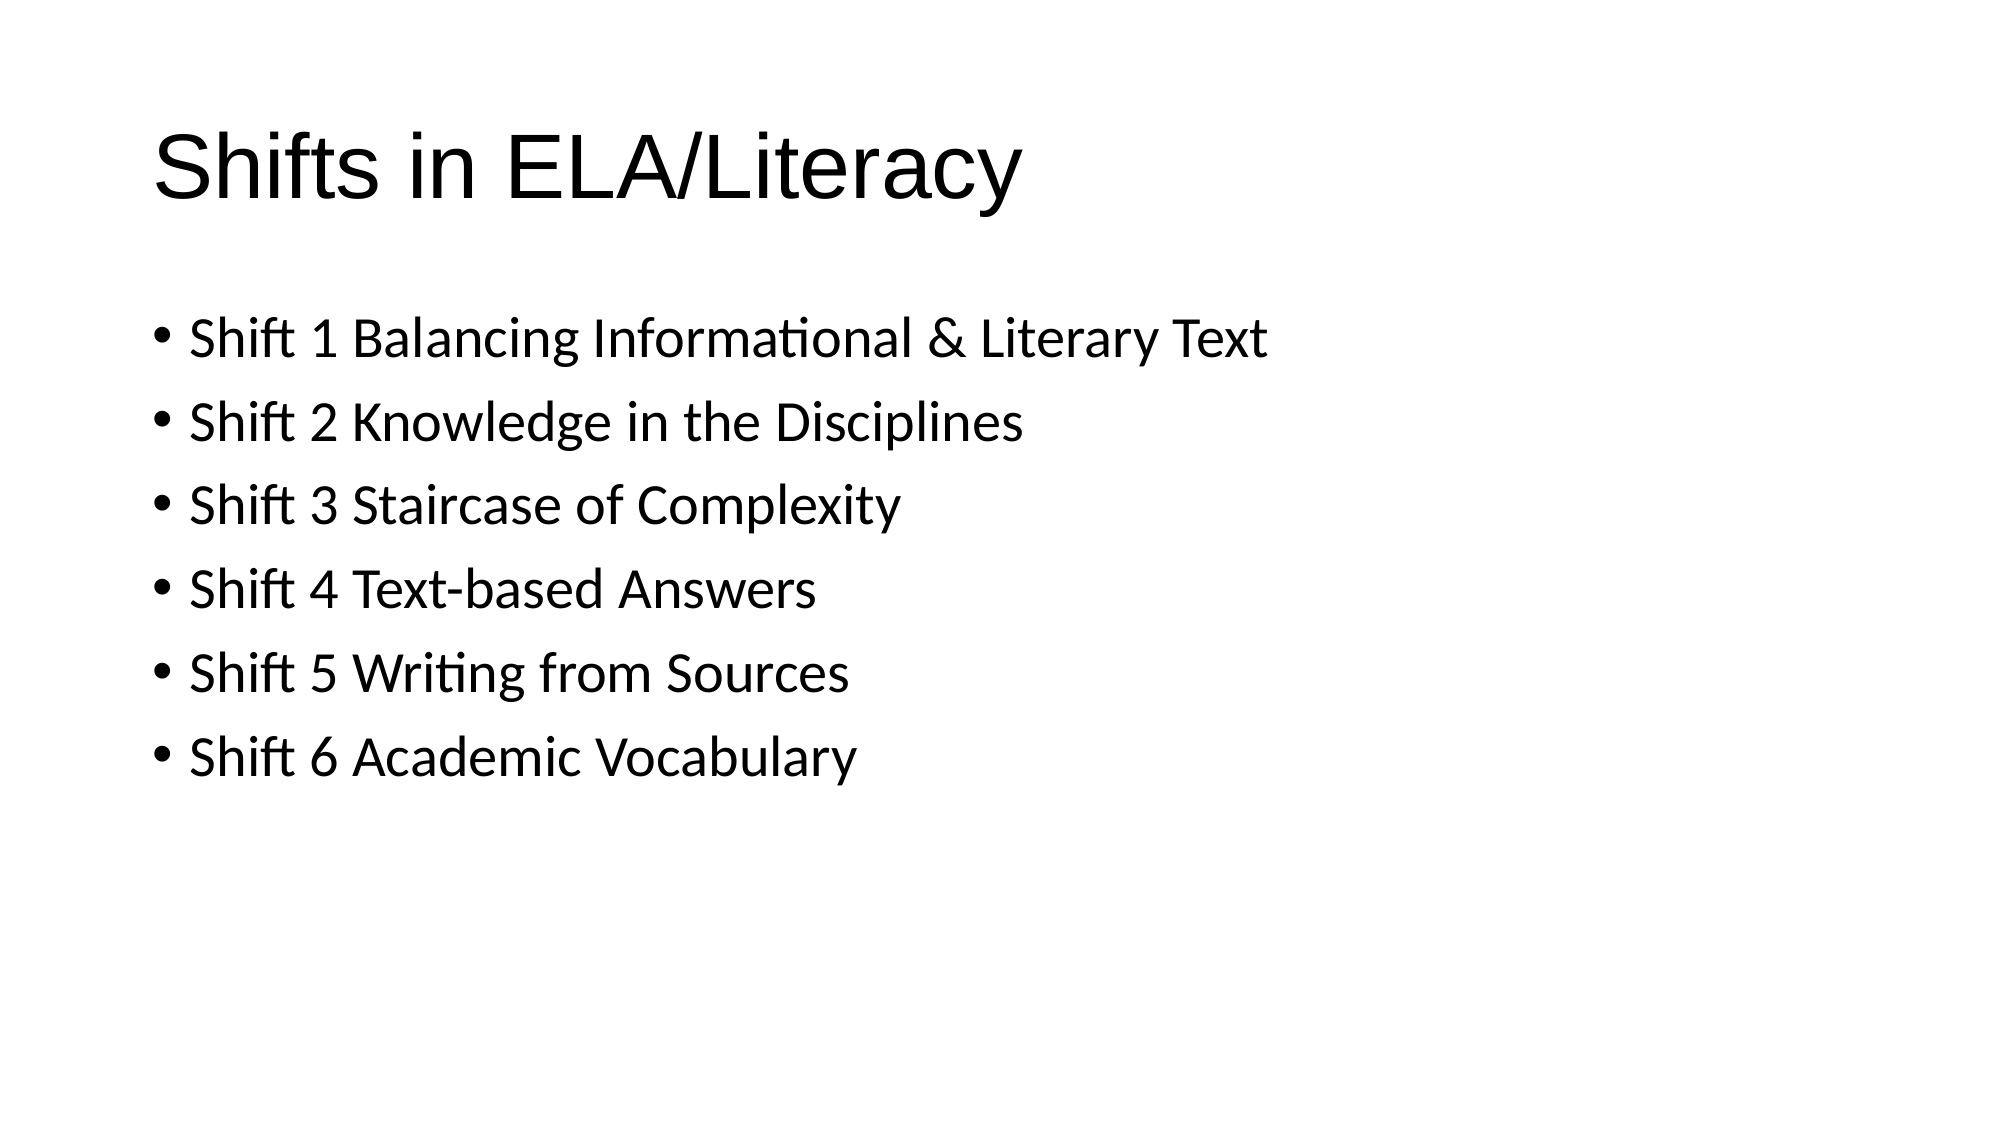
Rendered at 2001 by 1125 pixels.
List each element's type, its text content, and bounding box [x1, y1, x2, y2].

title Shifts in ELA/Literacy [137, 59, 1863, 278]
list Shift 1 Balancing Informational & Literary Text Shift 2 Knowledge in the Disciplines Shift 3 Staircase of Complexity Shift 4 Text-based Answers Shift 5 Writing from Sources Shift 6 Academic Vocabulary [137, 299, 1863, 1014]
